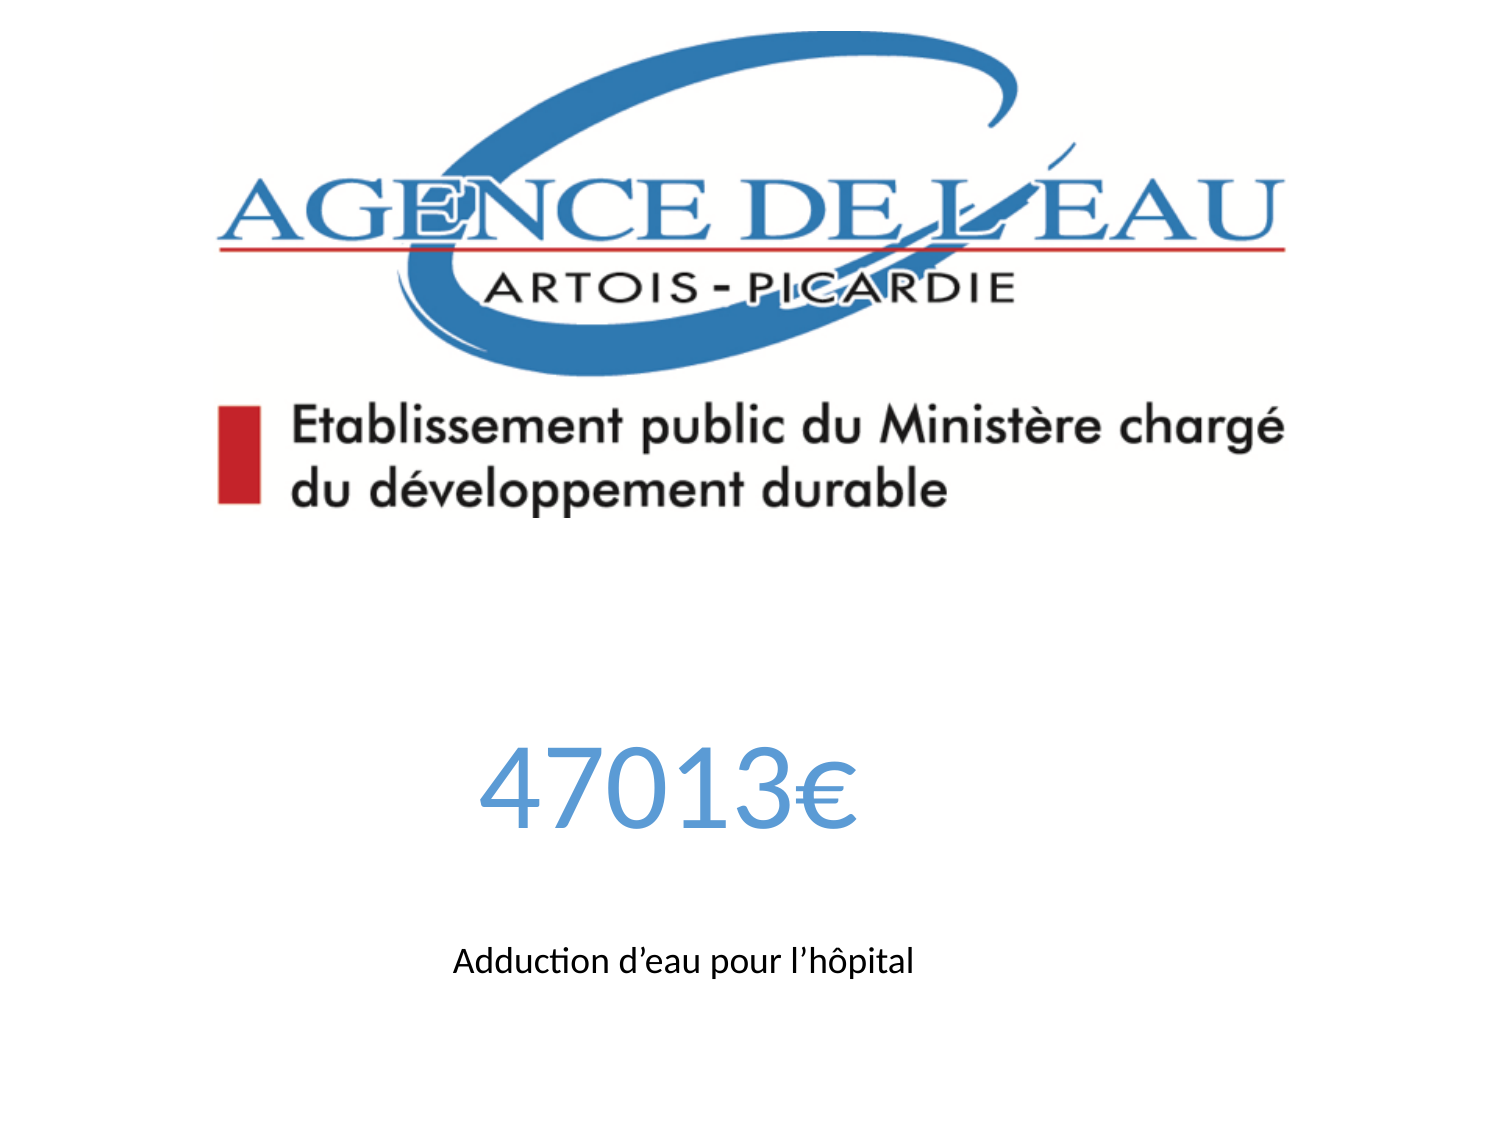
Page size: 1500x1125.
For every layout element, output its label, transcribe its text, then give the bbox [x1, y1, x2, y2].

picture [213, 31, 1289, 518]
text_box Adduction d’eau pour l’hôpital [438, 928, 930, 989]
text_box 47013€ [463, 696, 874, 862]
